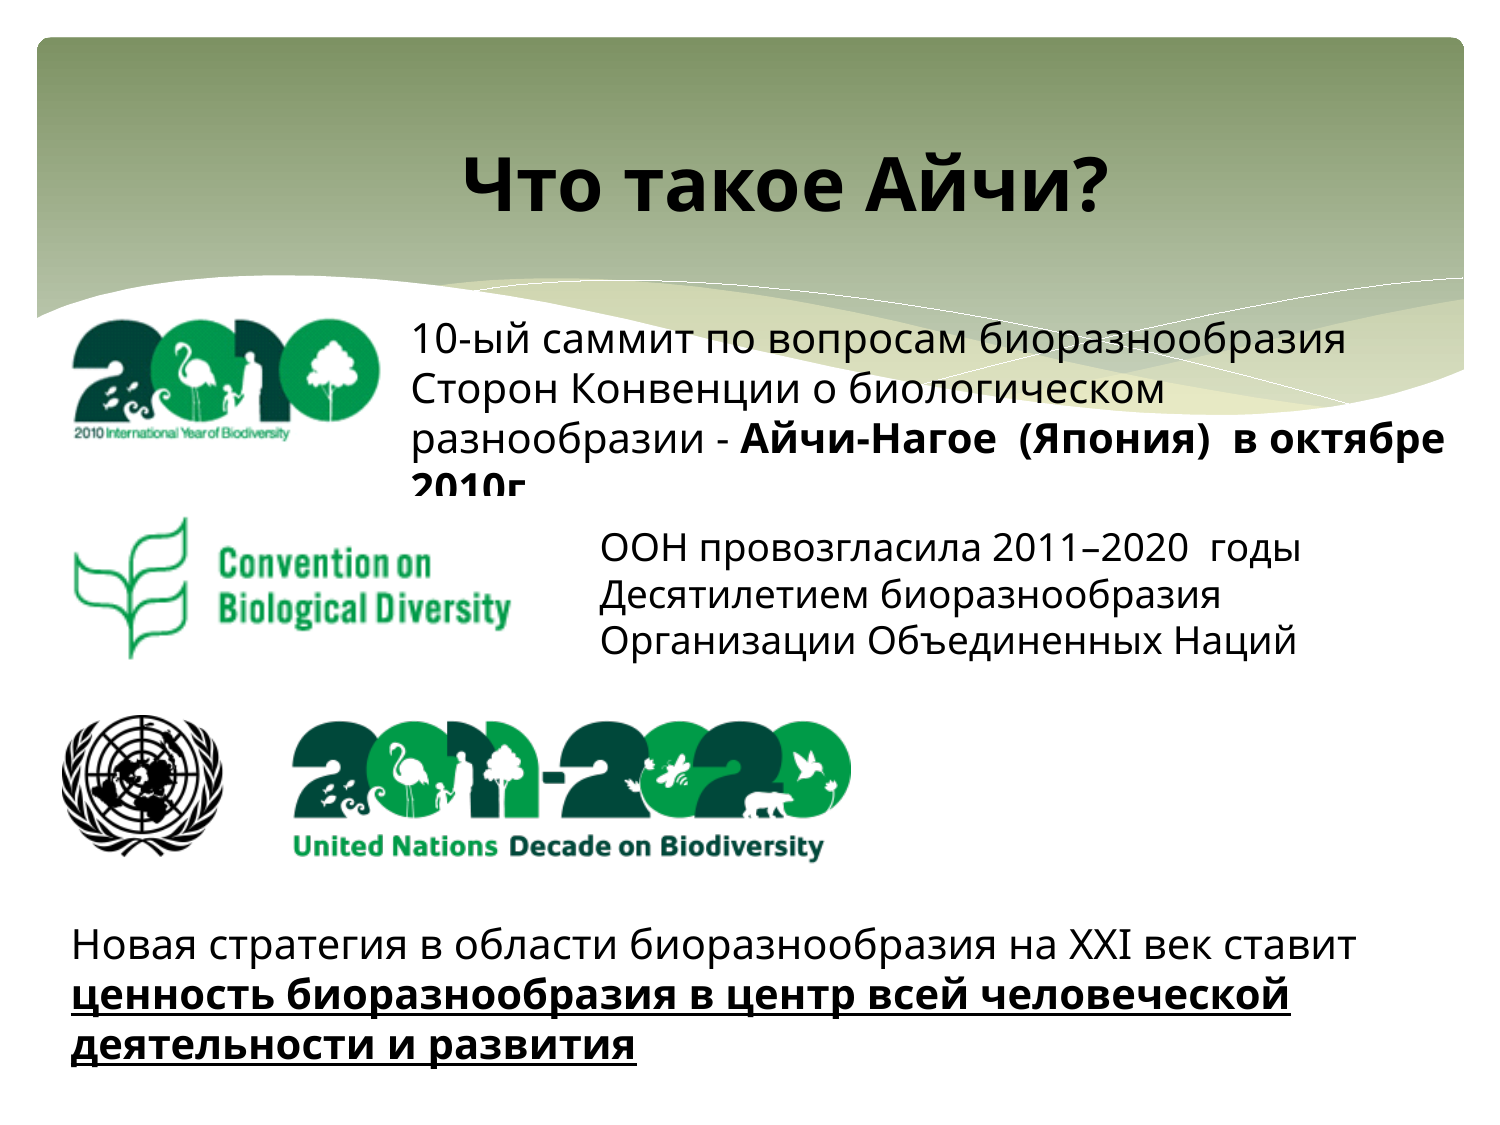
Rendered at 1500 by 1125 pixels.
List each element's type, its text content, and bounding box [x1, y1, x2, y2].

text_box 10-ый саммит по вопросам биоразнообразия Сторон Конвенции о биологическом разнообразии - Айчи-Нагое (Япония) в октябре 2010г [395, 304, 1462, 520]
picture [62, 715, 852, 894]
picture [69, 316, 385, 445]
title Что такое Айчи? [392, 78, 1180, 284]
text_box Новая стратегия в области биоразнообразия на XXI век ставит ценность биоразнообразия в центр всей человеческой деятельности и развития [55, 910, 1462, 1121]
picture [53, 495, 544, 686]
list ООН провозгласила 2011–2020 годы Десятилетием биоразнообразия Организации Объединенных Наций [584, 520, 1341, 705]
